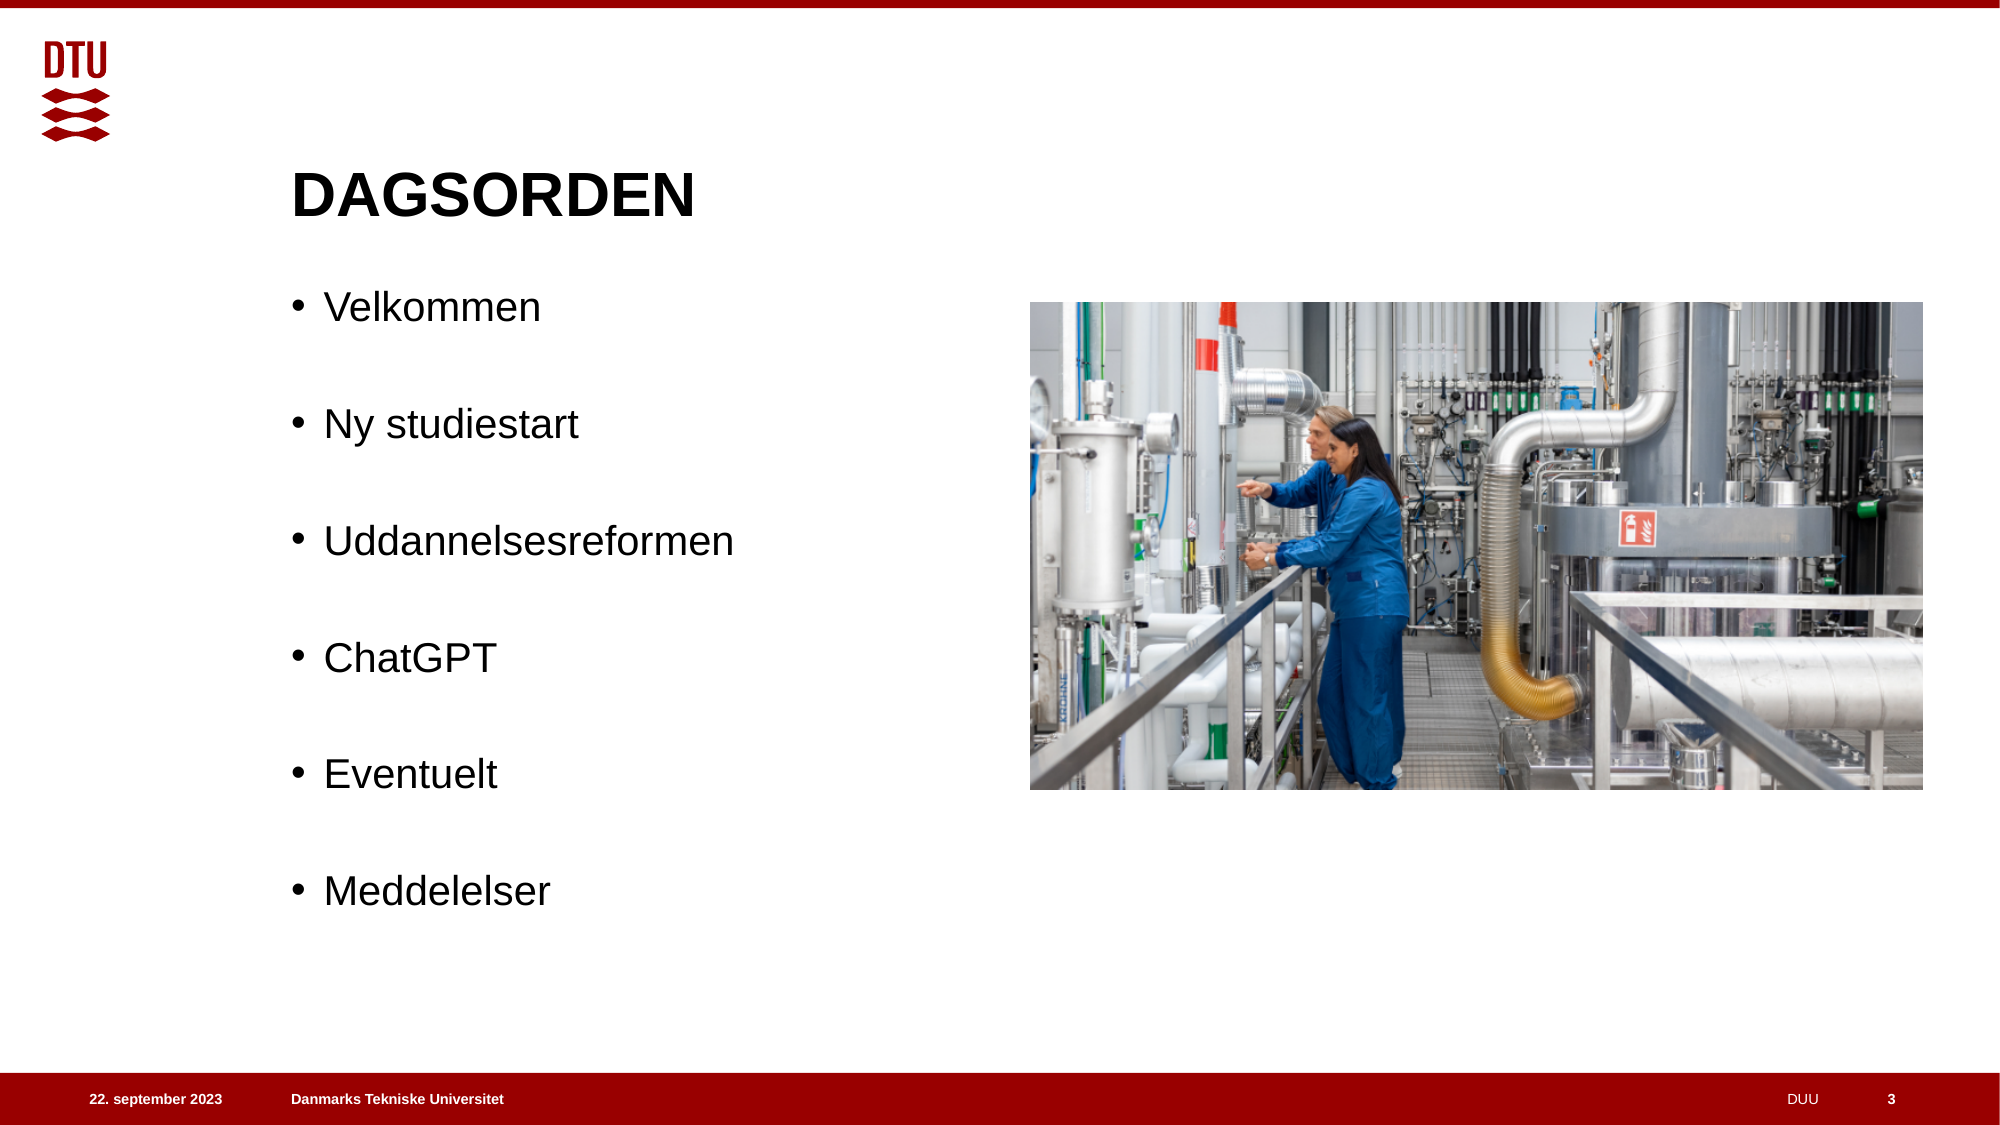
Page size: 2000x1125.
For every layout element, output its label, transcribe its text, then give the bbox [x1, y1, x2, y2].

list Velkommen Ny studiestart Uddannelsesreformen ChatGPT Eventuelt Meddelelser [291, 279, 1015, 1026]
slide_number 3 [1887, 1073, 1959, 1125]
title DAGSORDEN [291, 69, 1819, 230]
picture [1030, 302, 1924, 791]
